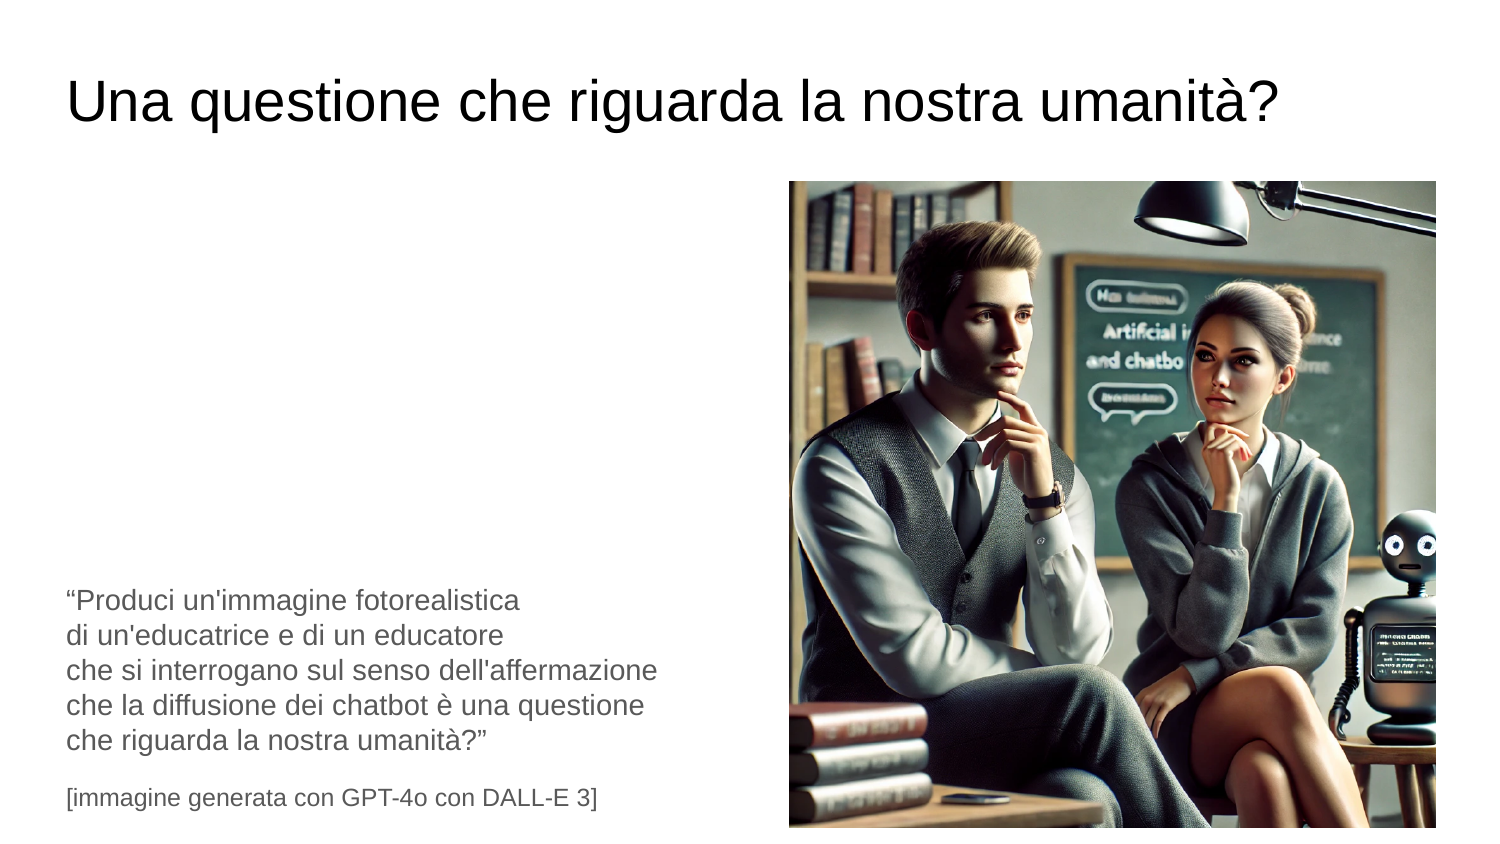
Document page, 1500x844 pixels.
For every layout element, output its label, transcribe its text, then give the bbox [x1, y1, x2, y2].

picture [788, 180, 1436, 828]
list “Produci un'immagine fotorealistica di un'educatrice e di un educatore che si interrogano sul senso dell'affermazione che la diffusione dei chatbot è una questione che riguarda la nostra umanità?” [immagine generata con GPT-4o con DALL-E 3] [51, 566, 724, 829]
title Una questione che riguarda la nostra umanità? [51, 48, 1310, 142]
